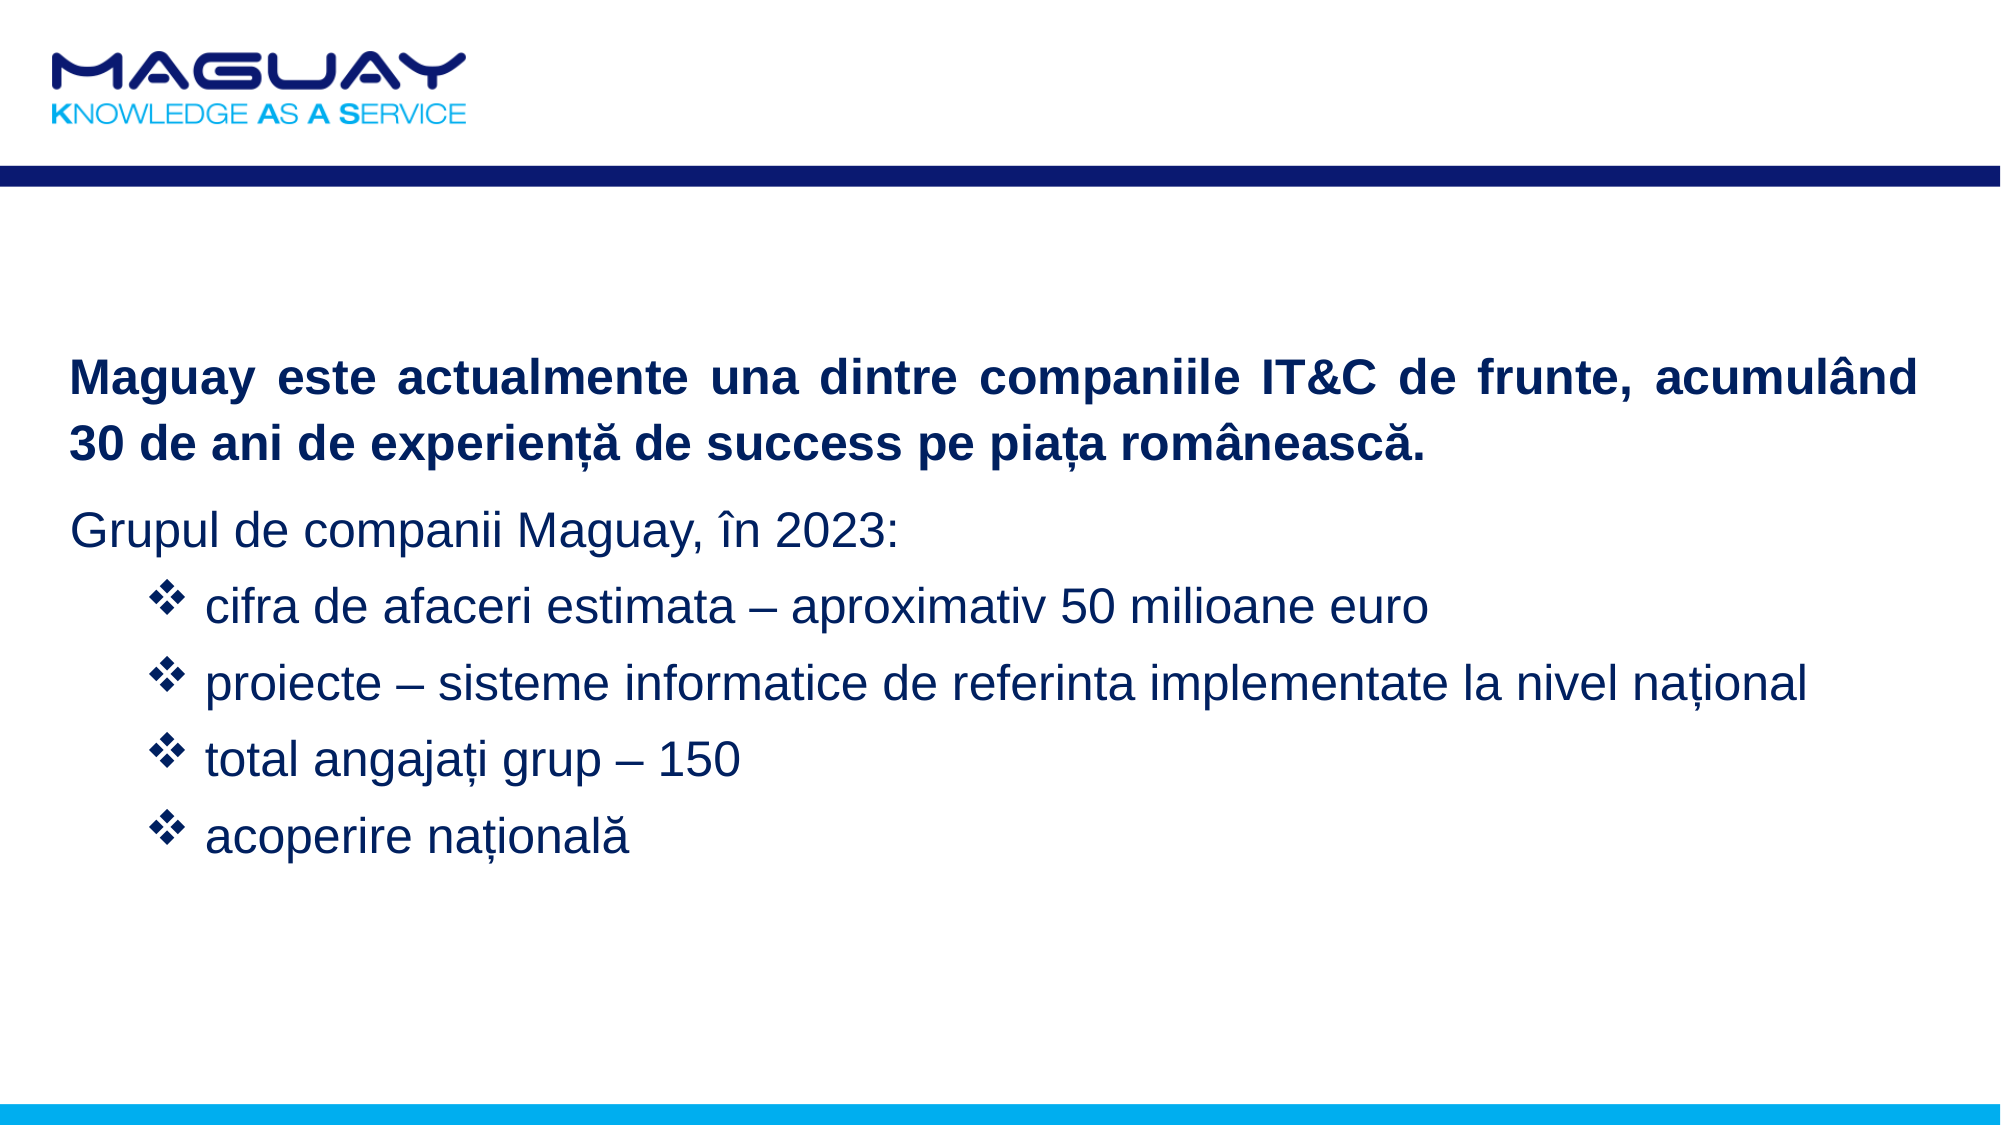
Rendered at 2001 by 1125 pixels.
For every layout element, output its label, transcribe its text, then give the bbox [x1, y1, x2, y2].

list Maguay este actualmente una dintre companiile IT&C de frunte, acumulând 30 de ani de experiență de success pe piața românească. Grupul de companii Maguay, în 2023: cifra de afaceri estimata – aproximativ 50 milioane euro proiecte – sisteme informatice de referinta implementate la nivel național total angajați grup – 150 acoperire națională [55, 331, 1934, 961]
picture [0, 0, 2001, 1104]
